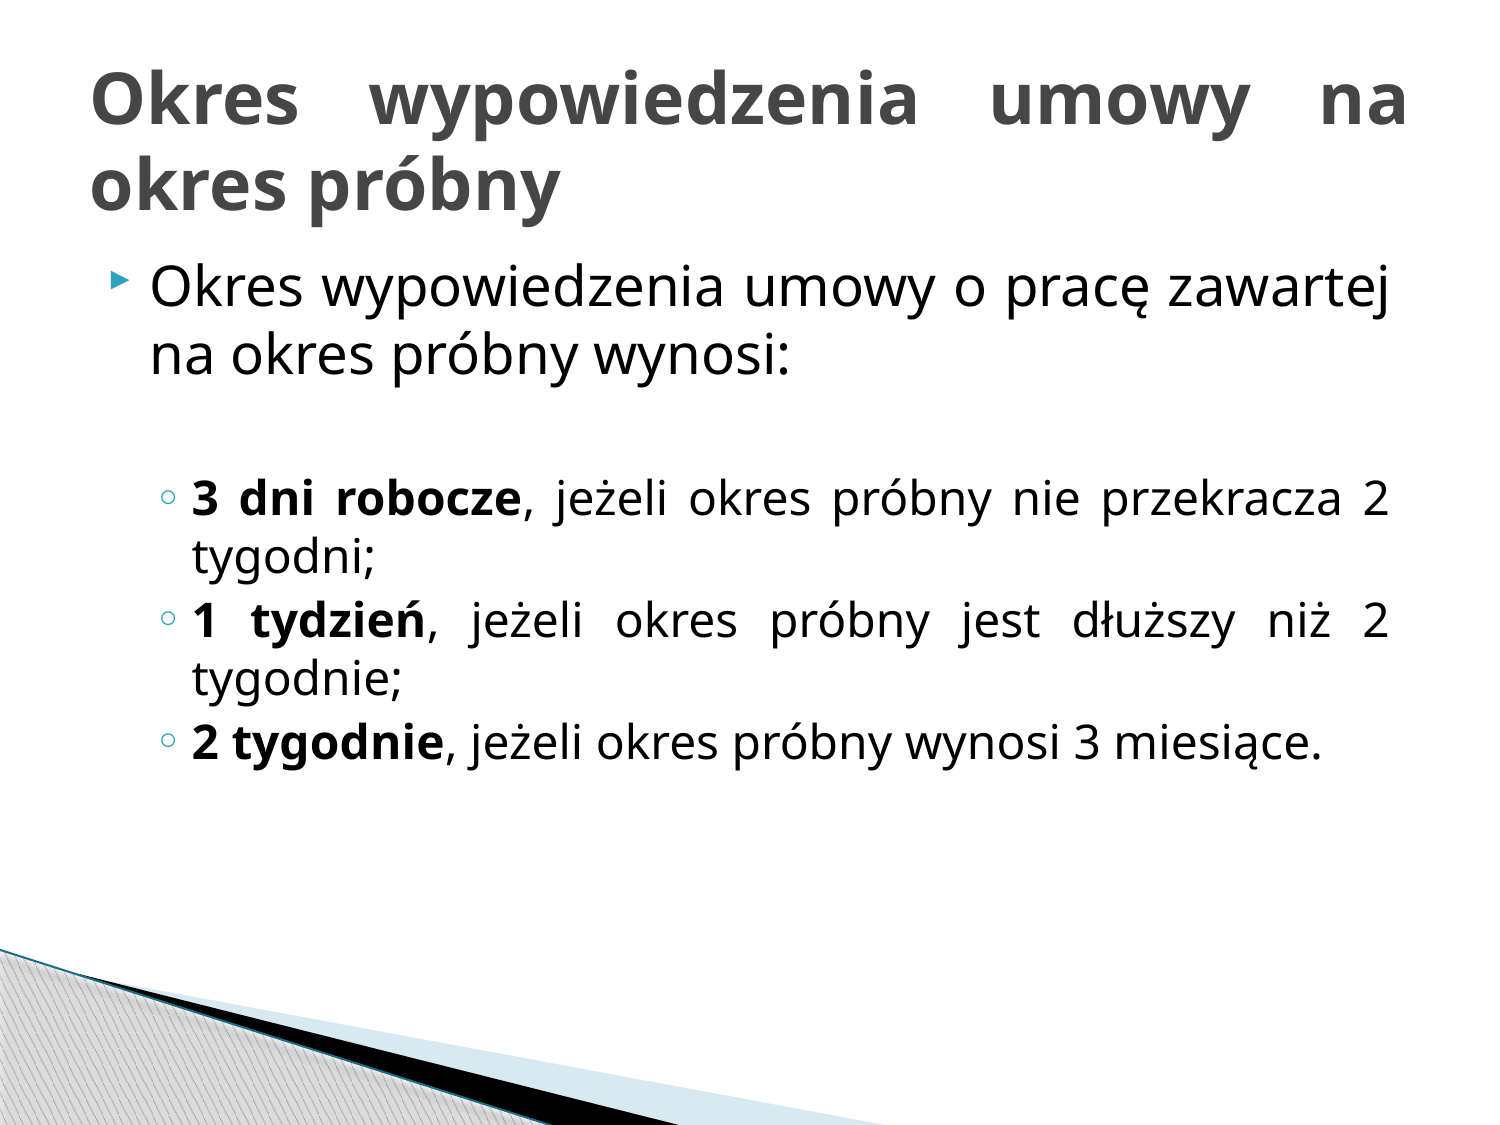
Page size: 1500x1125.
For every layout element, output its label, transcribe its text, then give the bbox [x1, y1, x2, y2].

list Okres wypowiedzenia umowy o pracę zawartej na okres próbny wynosi: 3 dni robocze, jeżeli okres próbny nie przekracza 2 tygodni; 1 tydzień, jeżeli okres próbny jest dłuższy niż 2 tygodnie; 2 tygodnie, jeżeli okres próbny wynosi 3 miesiące. [75, 243, 1407, 986]
title Okres wypowiedzenia umowy na okres próbny [75, 45, 1425, 233]
